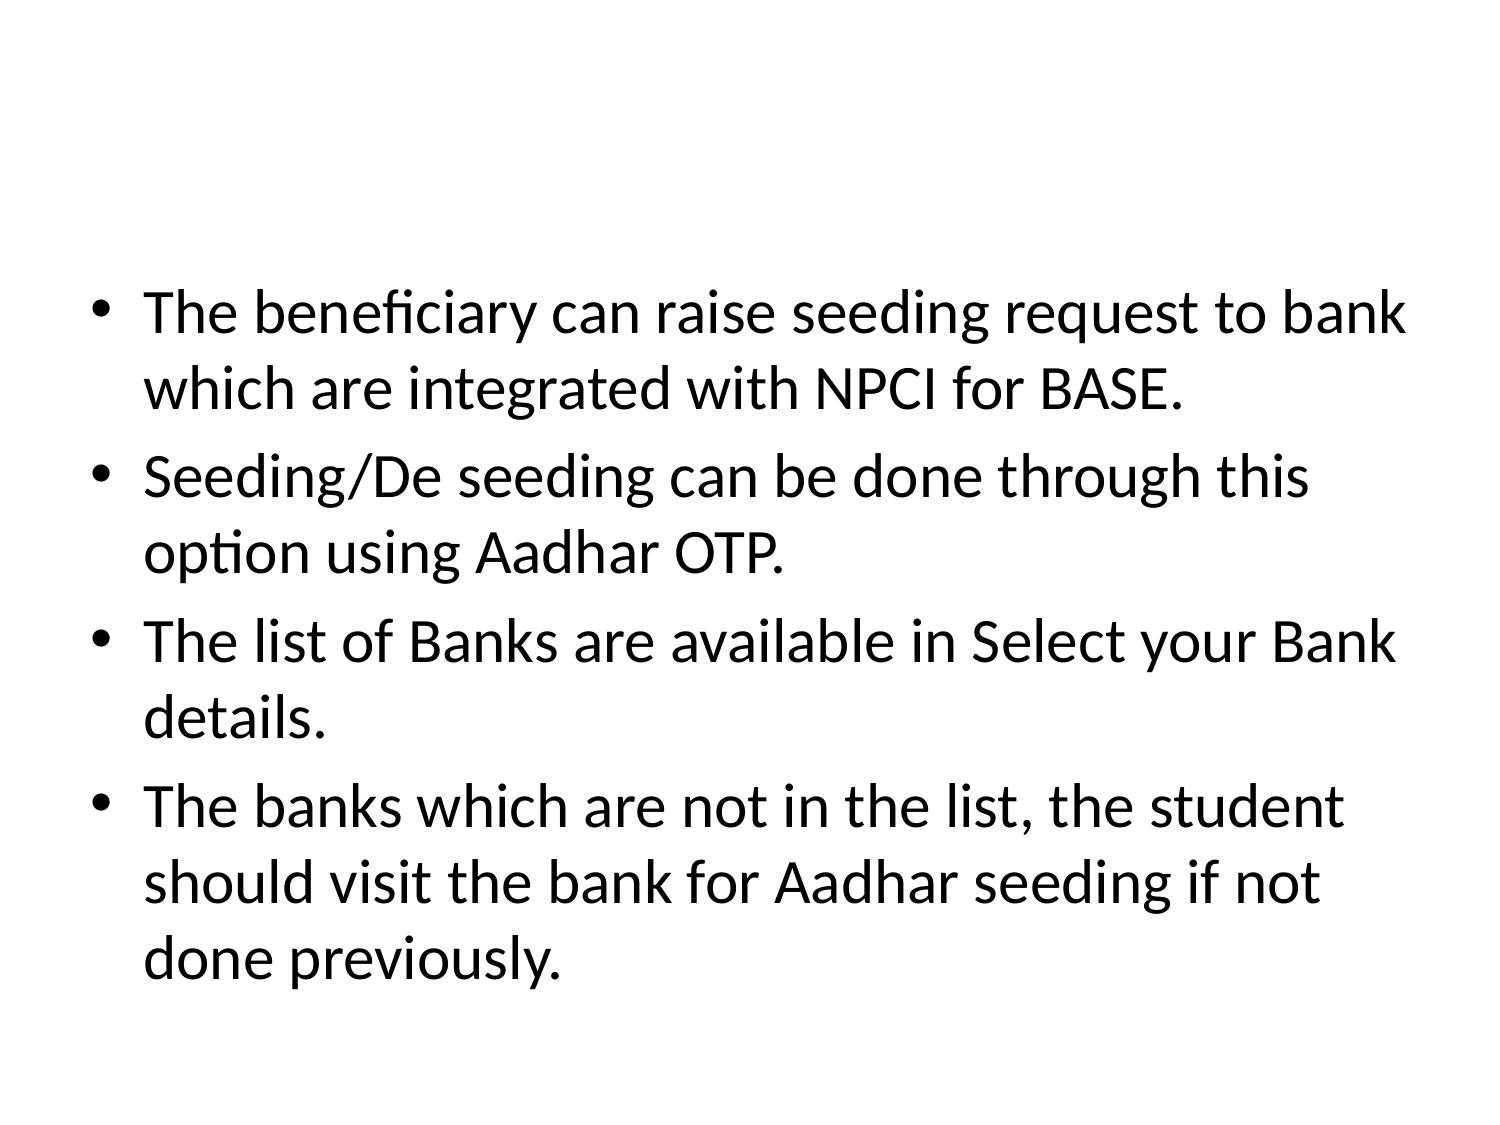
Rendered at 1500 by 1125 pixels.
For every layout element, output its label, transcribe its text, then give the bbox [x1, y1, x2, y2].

list The beneficiary can raise seeding request to bank which are integrated with NPCI for BASE. Seeding/De seeding can be done through this option using Aadhar OTP. The list of Banks are available in Select your Bank details. The banks which are not in the list, the student should visit the bank for Aadhar seeding if not done previously. [75, 262, 1425, 1005]
